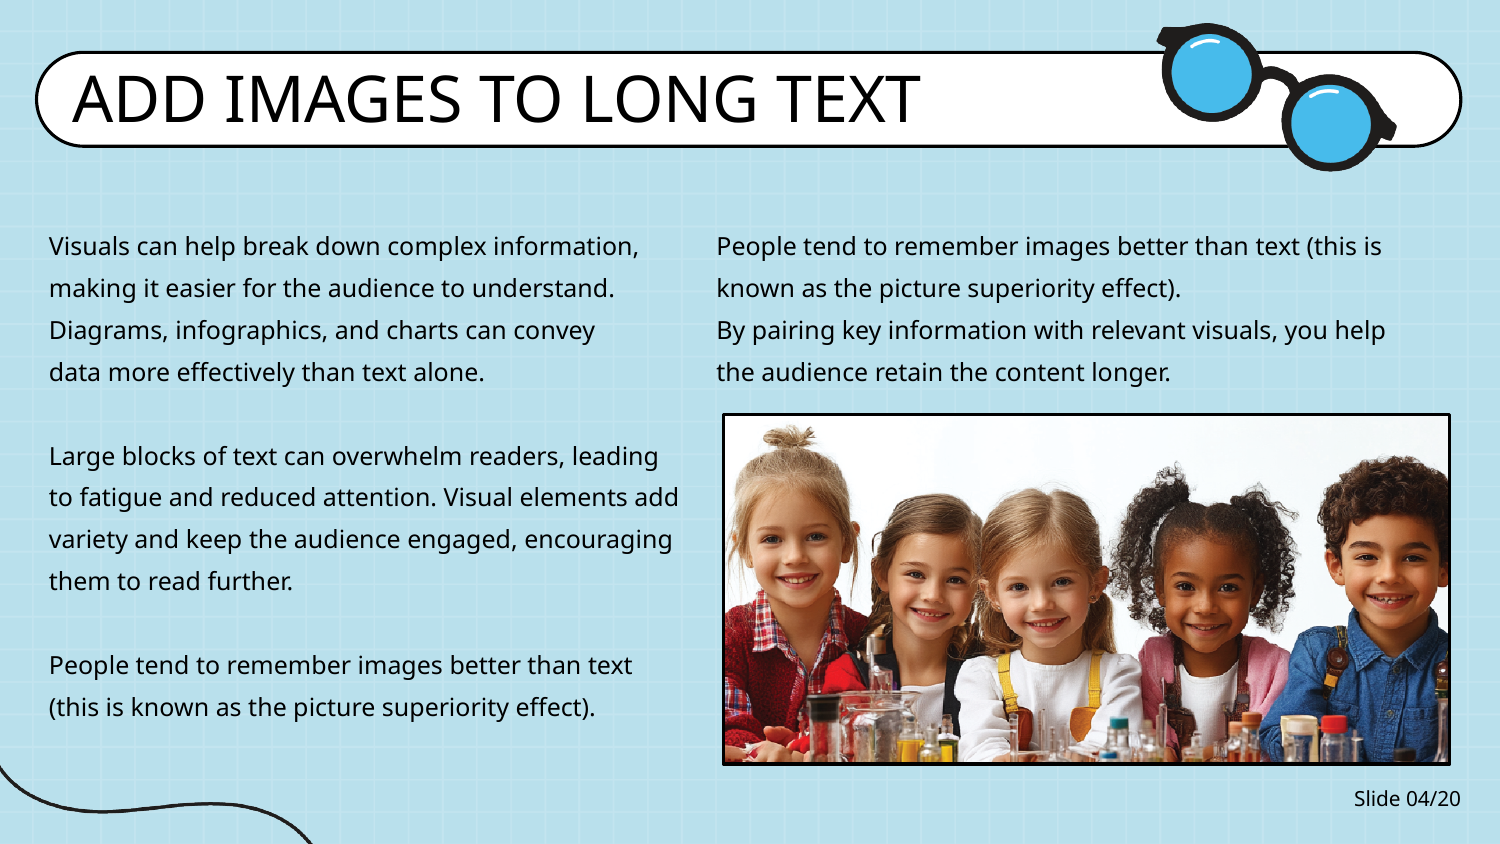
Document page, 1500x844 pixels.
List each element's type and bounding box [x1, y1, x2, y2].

text_box [48, 218, 1449, 763]
picture [0, 737, 327, 844]
picture [1156, 22, 1397, 172]
text_box [0, 0, 1500, 844]
